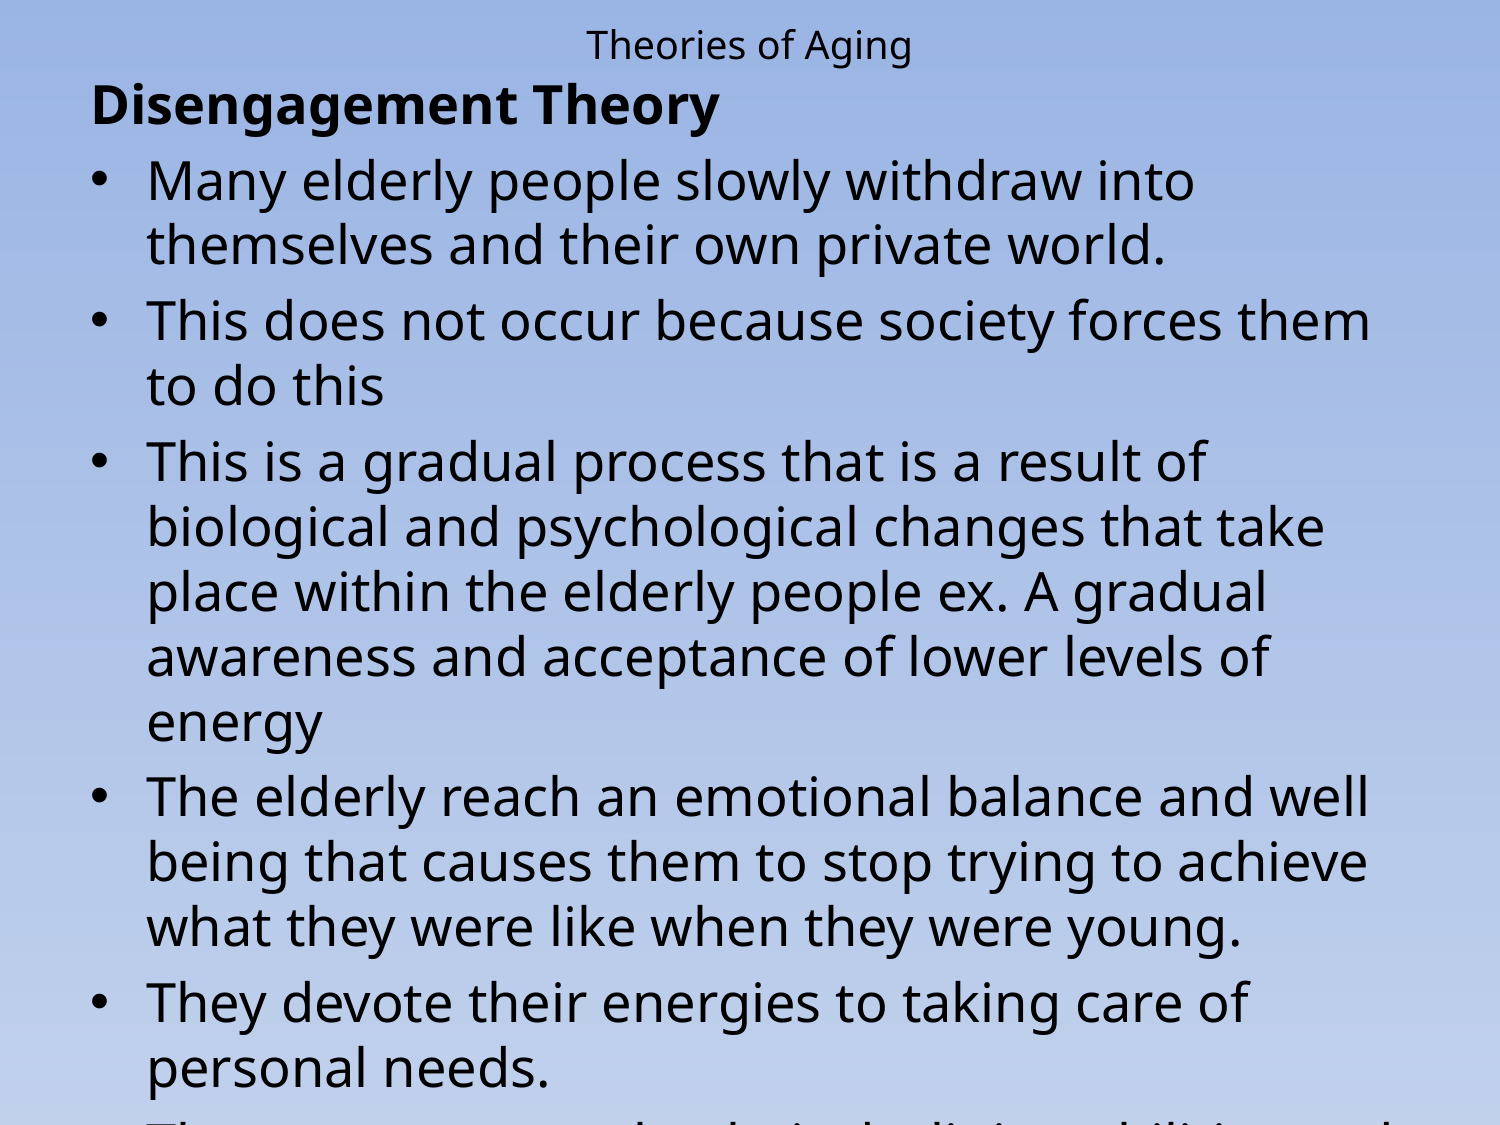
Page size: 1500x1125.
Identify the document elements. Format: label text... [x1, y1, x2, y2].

list Disengagement Theory Many elderly people slowly withdraw into themselves and their own private world. This does not occur because society forces them to do this This is a gradual process that is a result of biological and psychological changes that take place within the elderly people ex. A gradual awareness and acceptance of lower levels of energy The elderly reach an emotional balance and well being that causes them to stop trying to achieve what they were like when they were young. They devote their energies to taking care of personal needs. They are not upset by their declining abilities and gradually prepare themselves for death. [75, 62, 1425, 1100]
title Theories of Aging [75, 12, 1425, 62]
